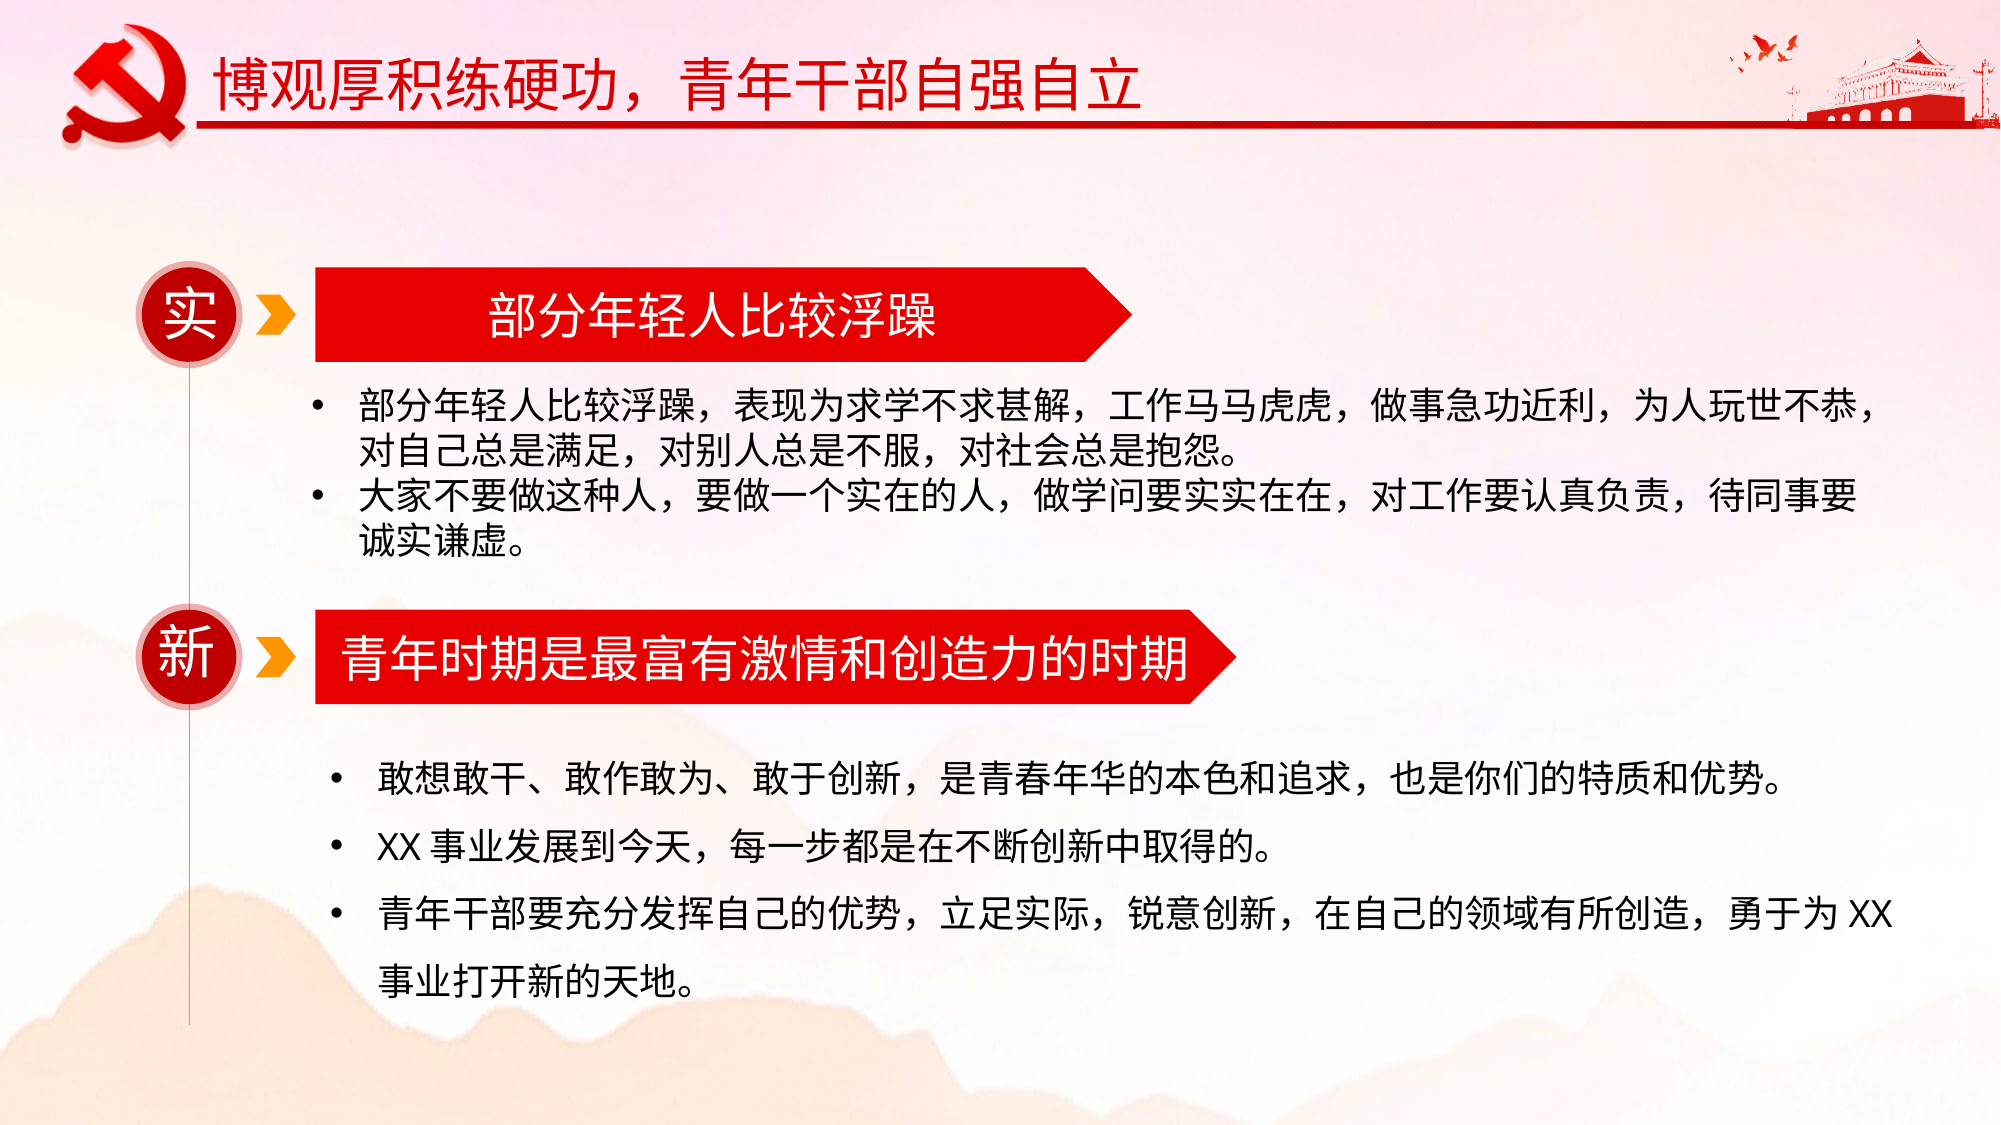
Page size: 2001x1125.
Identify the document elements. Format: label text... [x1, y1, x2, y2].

text_box 部分年轻人比较浮躁 [315, 267, 1133, 362]
text_box 敢想敢干、敢作敢为、敢于创新，是青春年华的本色和追求，也是你们的特质和优势。 XX事业发展到今天，每一步都是在不断创新中取得的。 青年干部要充分发挥自己的优势，立足实际，锐意创新，在自己的领域有所创造，勇于为XX事业打开新的天地。 [315, 725, 1916, 1010]
text_box [231, 635, 237, 679]
text_box [255, 294, 296, 335]
picture [1719, 17, 2001, 129]
text_box 部分年轻人比较浮躁，表现为求学不求甚解，工作马马虎虎，做事急功近利，为人玩世不恭，对自己总是满足，对别人总是不服，对社会总是抱怨。 大家不要做这种人，要做一个实在的人，做学问要实实在在，对工作要认真负责，待同事要诚实谦虚。 [296, 374, 1897, 570]
text_box [164, 355, 214, 362]
text_box 新 [142, 607, 188, 693]
text_box 实 [146, 270, 235, 355]
text_box [158, 693, 188, 705]
text_box 新 [190, 607, 231, 693]
text_box 青年时期是最富有激情和创造力的时期 [315, 609, 1237, 705]
text_box [141, 295, 146, 334]
text_box [255, 636, 296, 678]
text_box [190, 693, 220, 705]
picture [41, 15, 227, 159]
